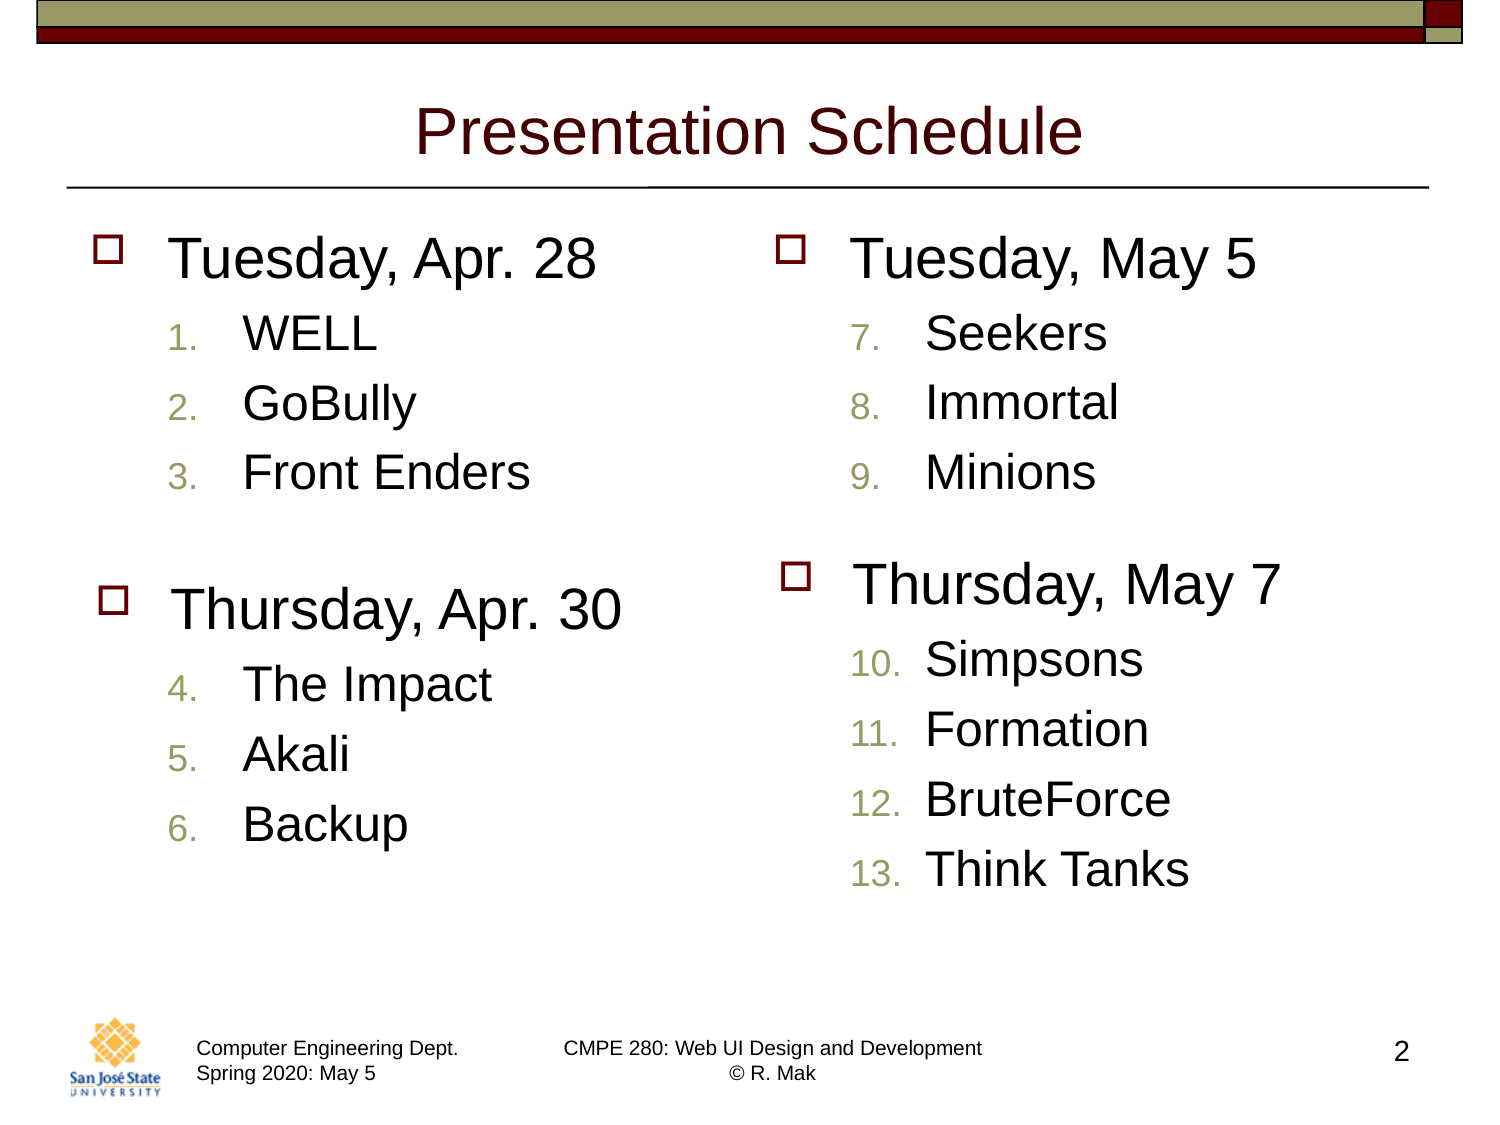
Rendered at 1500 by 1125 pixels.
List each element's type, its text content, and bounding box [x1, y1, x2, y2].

title Presentation Schedule [75, 67, 1425, 175]
slide_number 2 [1335, 1025, 1425, 1100]
text_box Tuesday, May 5 Seekers Immortal Minions Thursday, May 7 Simpsons Formation BruteForce Think Tanks [757, 212, 1388, 1006]
picture [60, 1012, 166, 1112]
list Tuesday, Apr. 28 WELL GoBully Front Enders Thursday, Apr. 30 The Impact Akali Backup [75, 212, 705, 1006]
